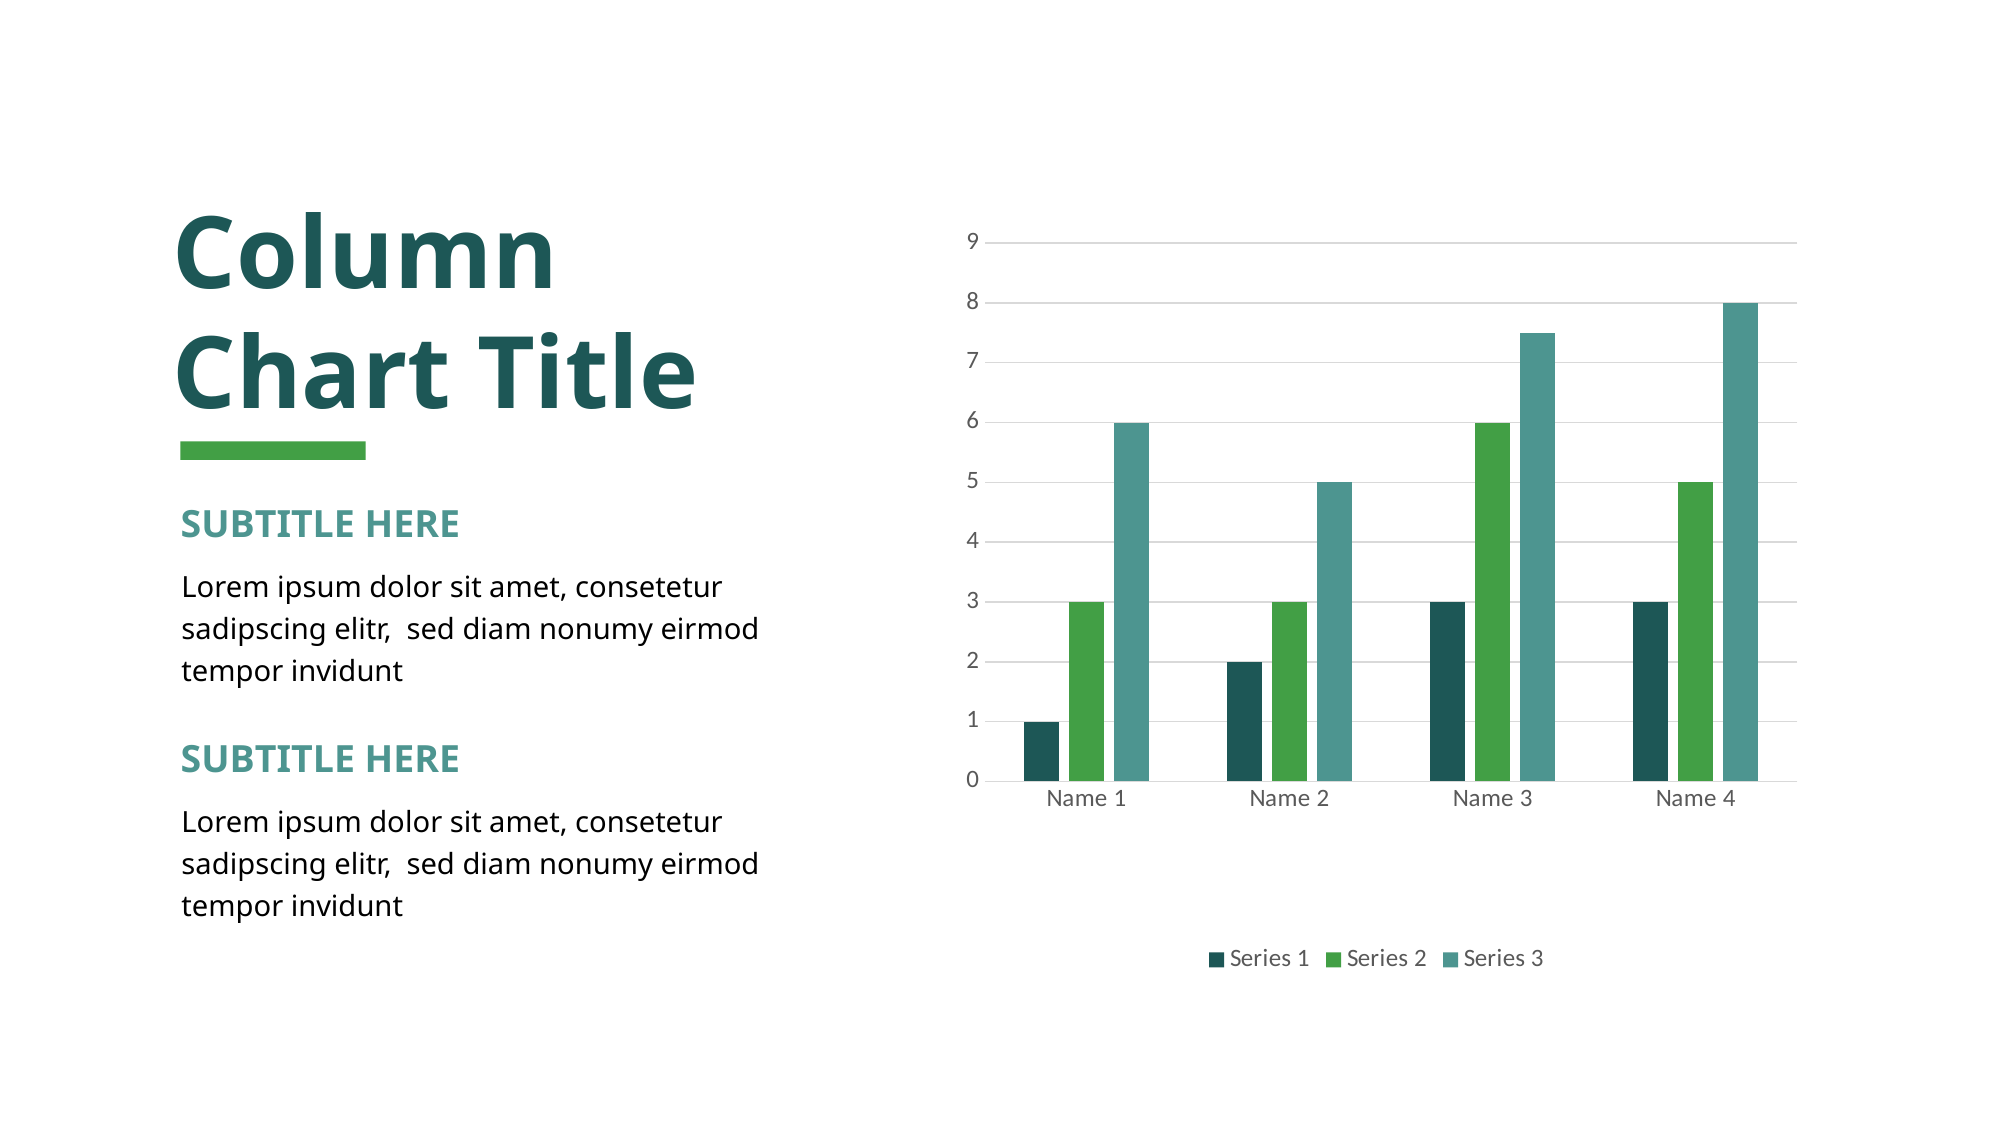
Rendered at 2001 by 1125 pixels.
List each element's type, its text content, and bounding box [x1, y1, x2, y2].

chart [934, 209, 1819, 979]
text_box SUBTITLE HERE [165, 492, 603, 553]
text_box SUBTITLE HERE [165, 728, 665, 788]
text_box Lorem ipsum dolor sit amet, consetetur sadipscing elitr, sed diam nonumy eirmod tempor invidunt [166, 789, 780, 930]
text_box Lorem ipsum dolor sit amet, consetetur sadipscing elitr, sed diam nonumy eirmod tempor invidunt [166, 553, 780, 695]
text_box [178, 439, 368, 462]
text_box Column Chart Title [157, 181, 963, 436]
